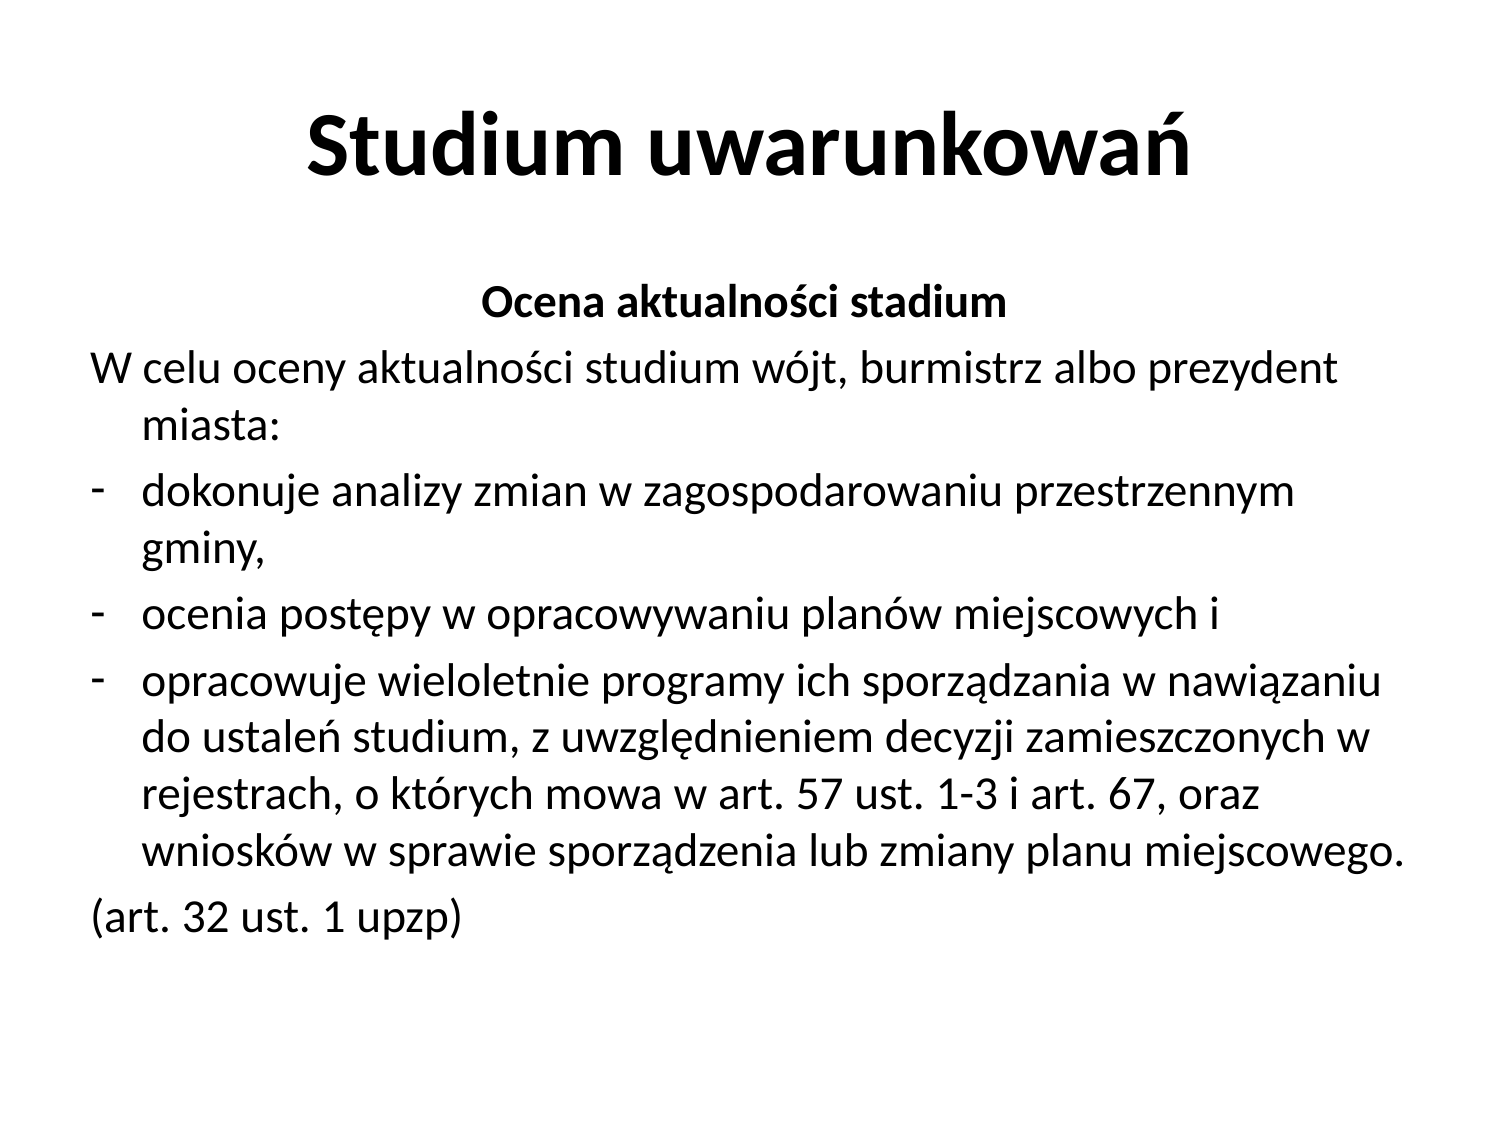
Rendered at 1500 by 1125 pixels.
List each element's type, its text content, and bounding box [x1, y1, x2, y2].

list Ocena aktualności stadium W celu oceny aktualności studium wójt, burmistrz albo prezydent miasta: dokonuje analizy zmian w zagospodarowaniu przestrzennym gminy, ocenia postępy w opracowywaniu planów miejscowych i opracowuje wieloletnie programy ich sporządzania w nawiązaniu do ustaleń studium, z uwzględnieniem decyzji zamieszczonych w rejestrach, o których mowa w art. 57 ust. 1-3 i art. 67, oraz wniosków w sprawie sporządzenia lub zmiany planu miejscowego. (art. 32 ust. 1 upzp) [75, 262, 1425, 1005]
title Studium uwarunkowań [75, 45, 1425, 233]
